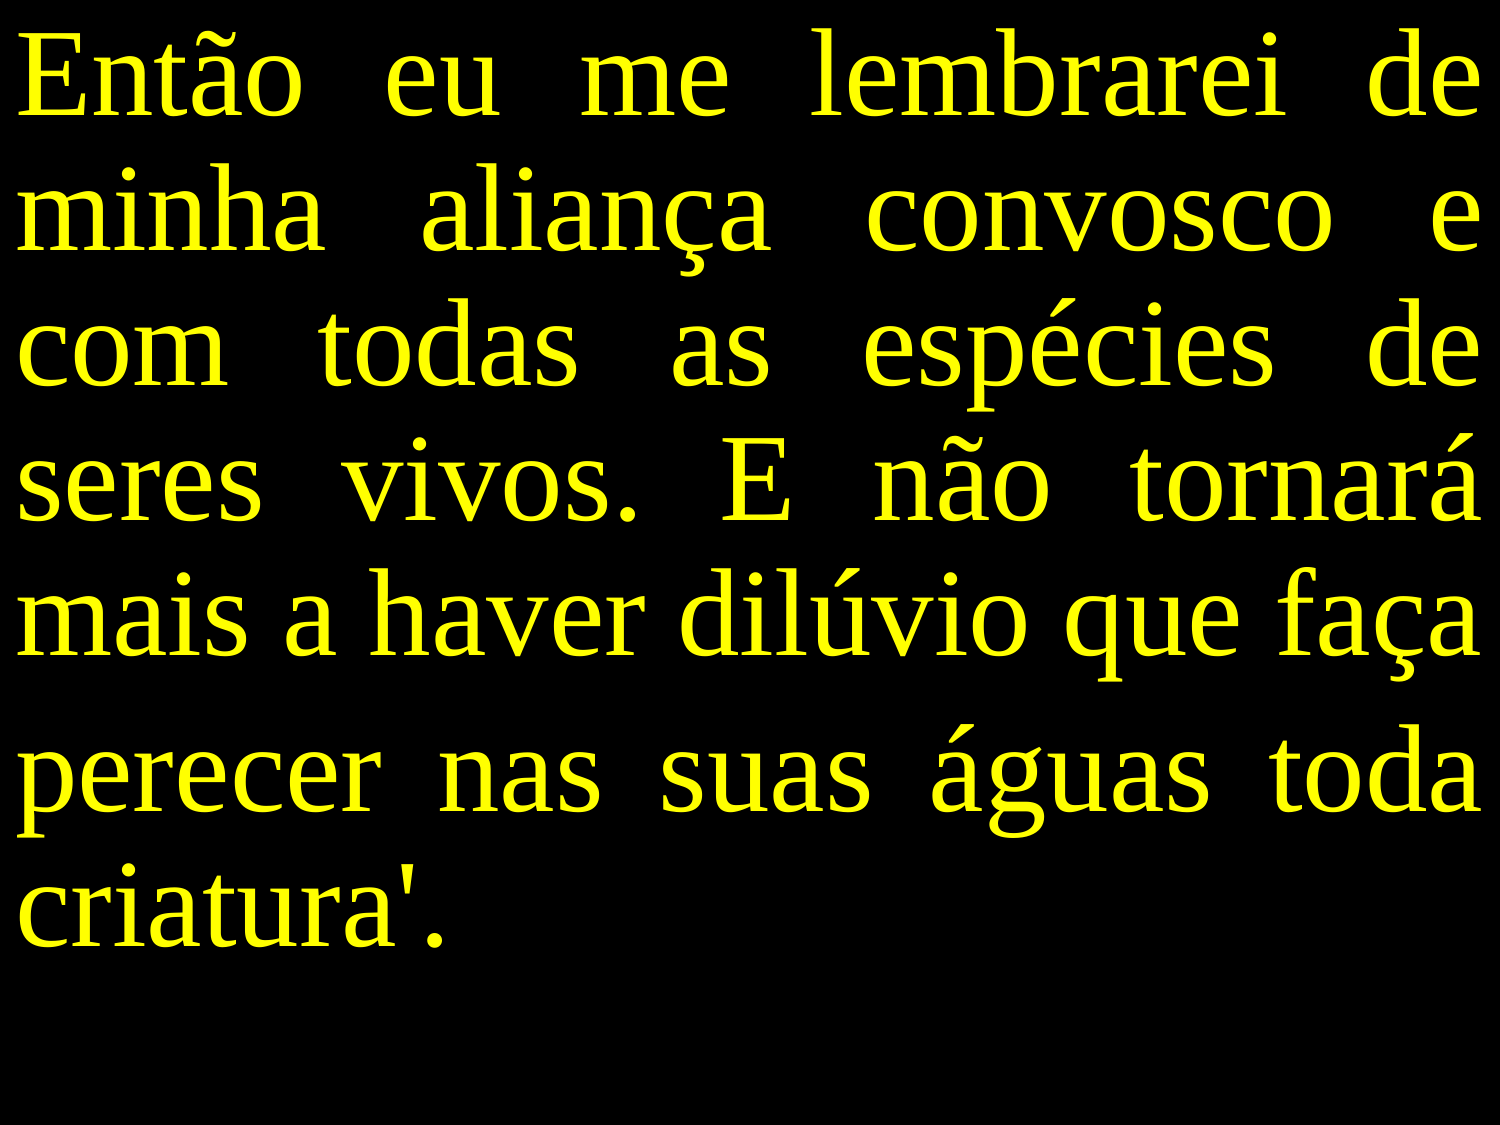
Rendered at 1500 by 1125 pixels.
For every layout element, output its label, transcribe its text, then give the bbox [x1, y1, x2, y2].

list Então eu me lembrarei de minha aliança convosco e com todas as espécies de seres vivos. E não tornará mais a haver dilúvio que faça perecer nas suas águas toda criatura'. [0, 0, 1500, 1125]
